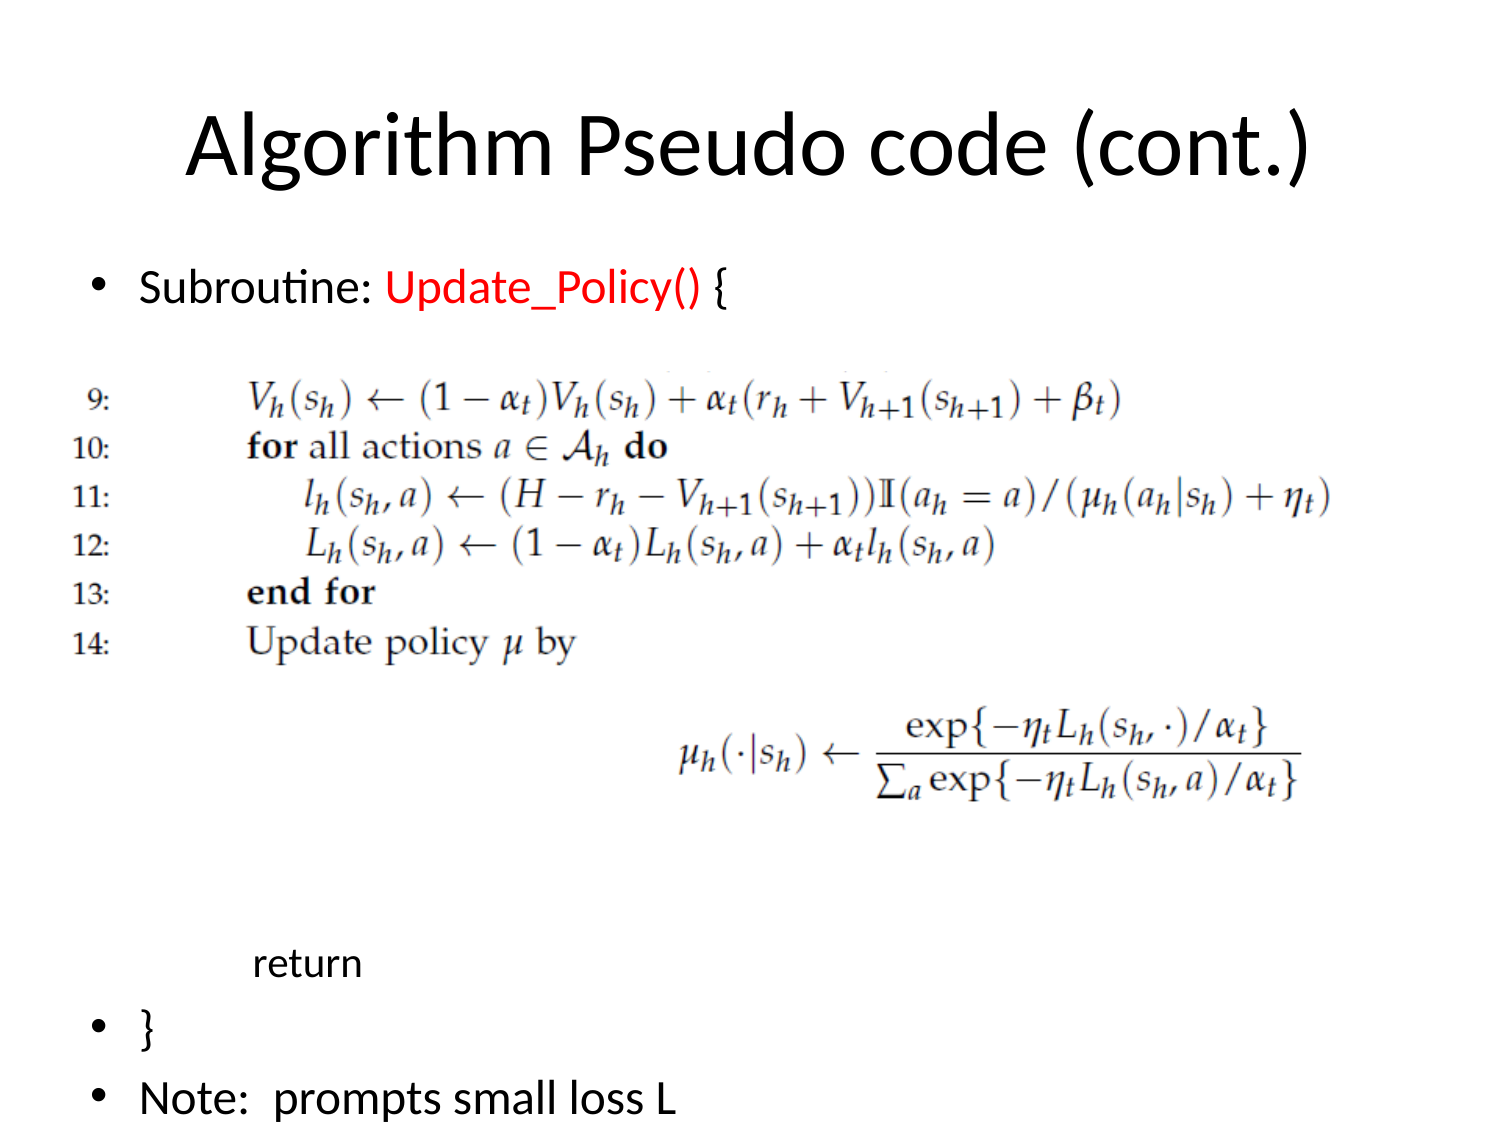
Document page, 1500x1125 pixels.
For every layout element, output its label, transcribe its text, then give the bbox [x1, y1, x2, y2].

picture [40, 370, 1426, 822]
title Algorithm Pseudo code (cont.) [75, 45, 1425, 233]
